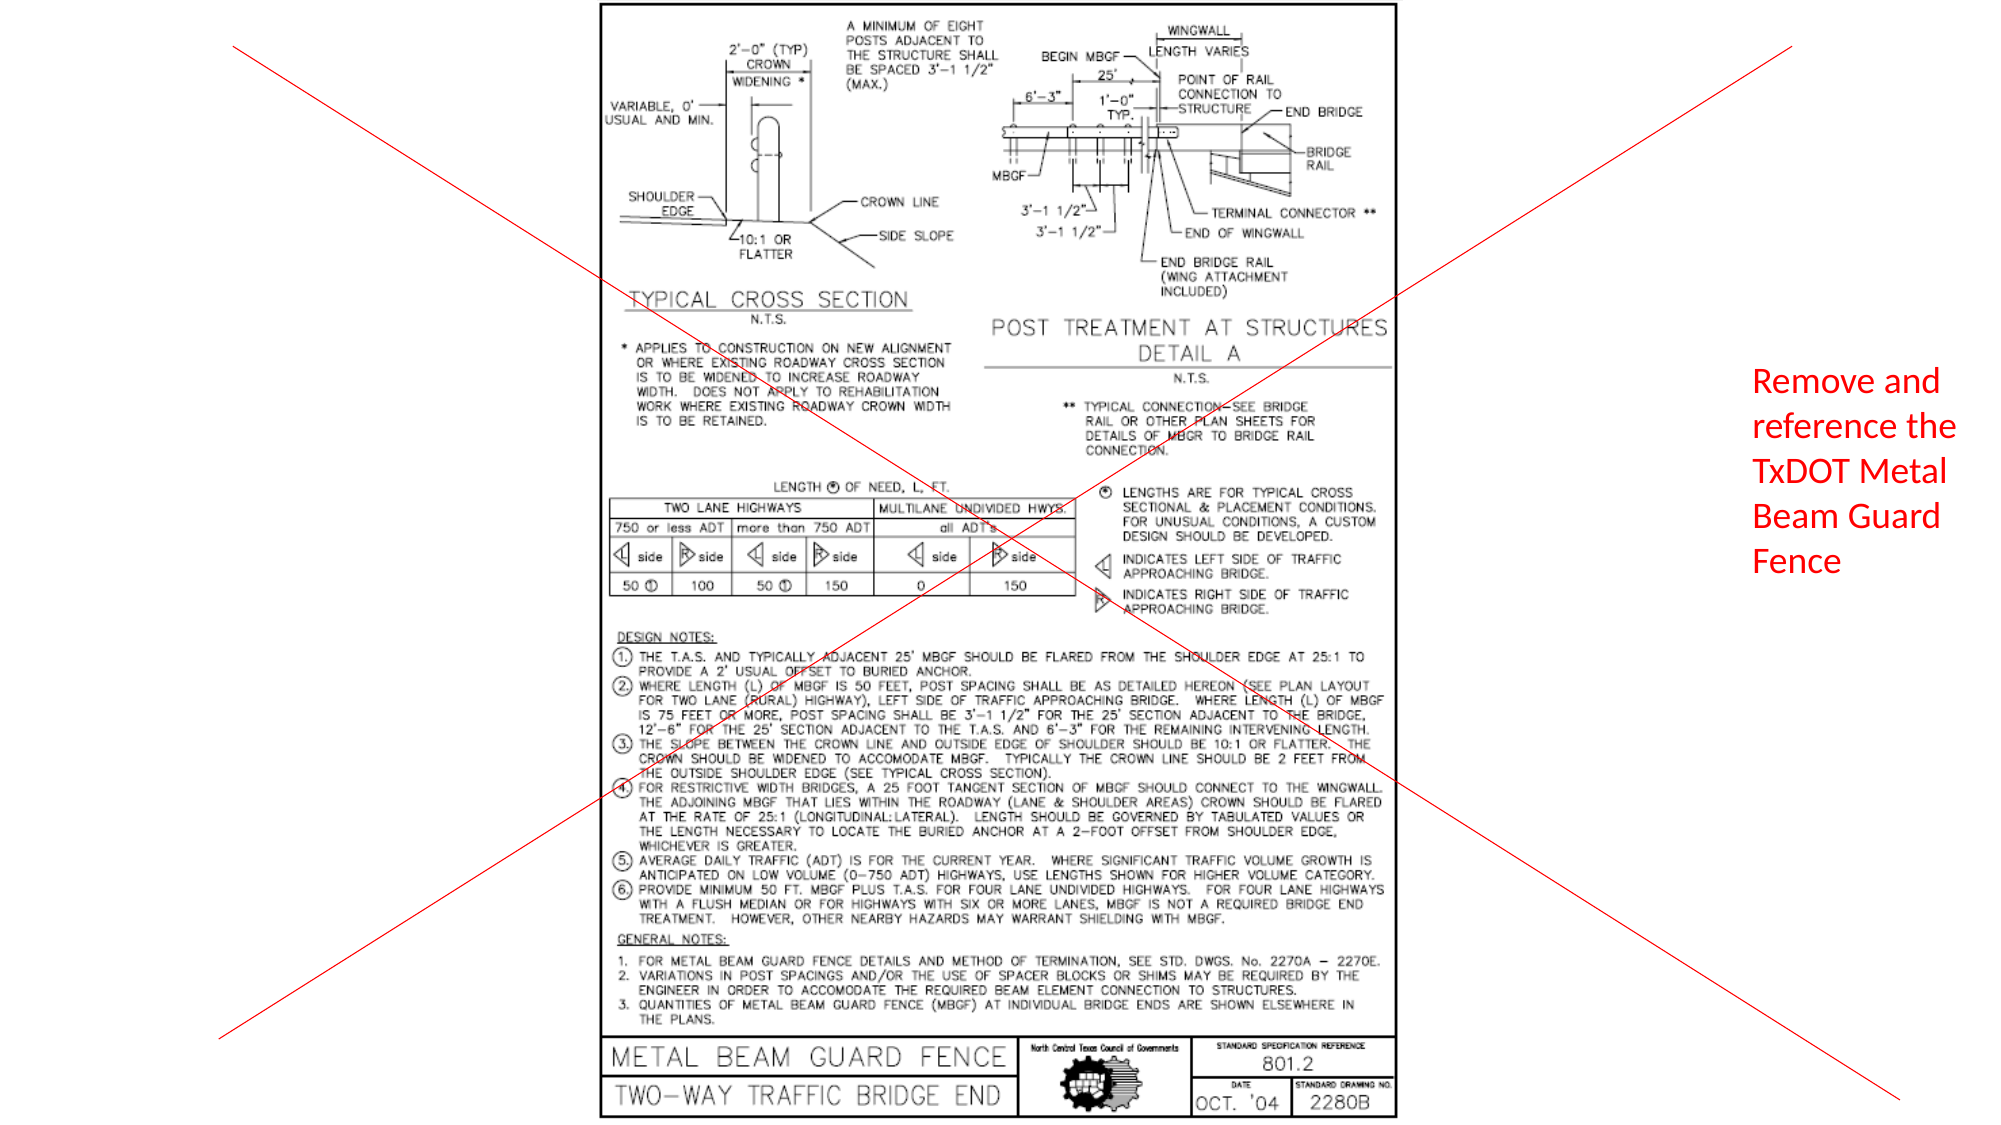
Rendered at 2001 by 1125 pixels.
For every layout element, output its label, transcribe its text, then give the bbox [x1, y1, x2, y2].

picture [597, 1100, 1403, 1125]
picture [597, 0, 1403, 46]
text_box Remove and reference the TxDOT Metal Beam Guard Fence [1900, 348, 2000, 589]
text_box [218, 46, 1793, 1039]
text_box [232, 46, 1900, 1100]
